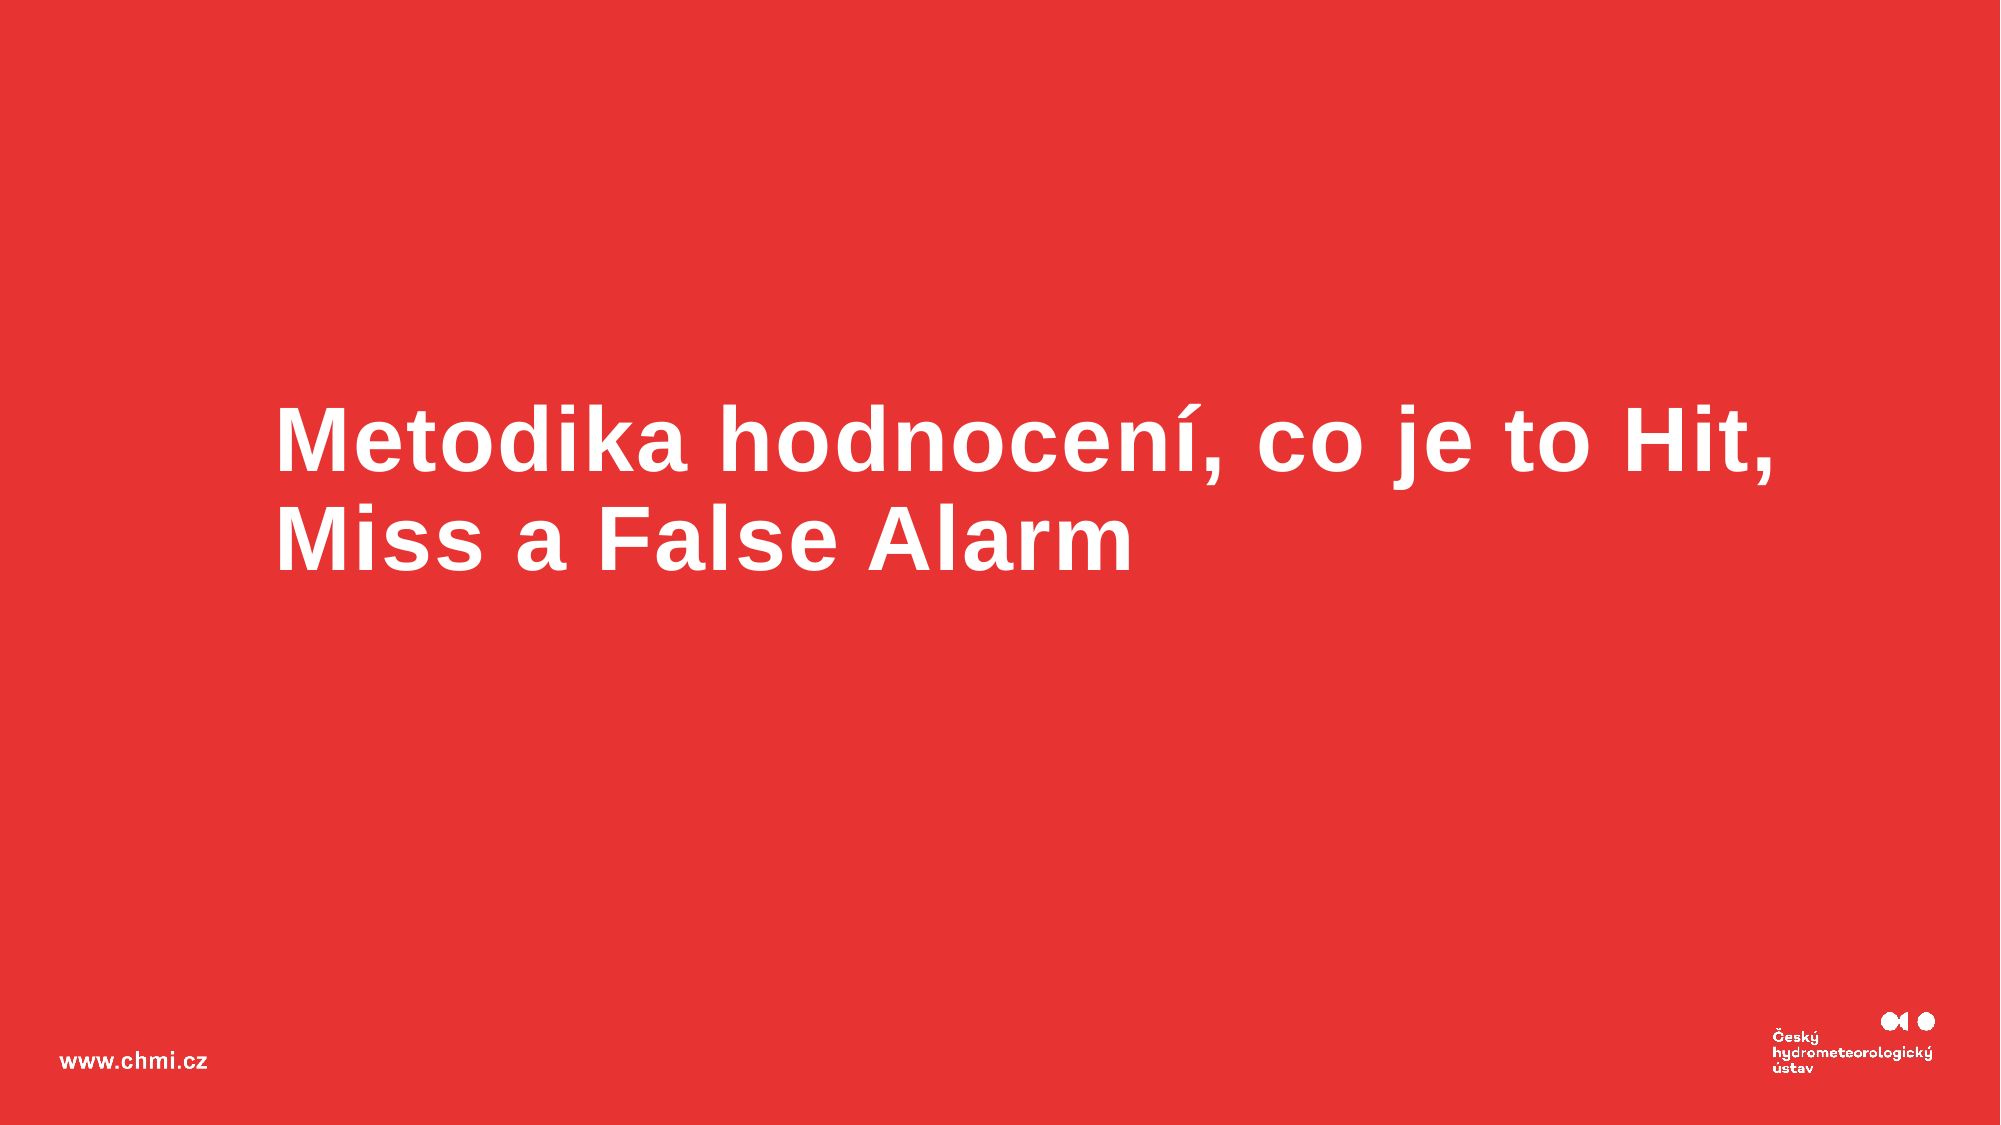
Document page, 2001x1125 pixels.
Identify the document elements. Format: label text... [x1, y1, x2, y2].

picture [59, 1051, 207, 1069]
picture [1773, 1012, 1935, 1073]
title Metodika hodnocení, co je to Hit, Miss a False Alarm [259, 258, 1985, 724]
